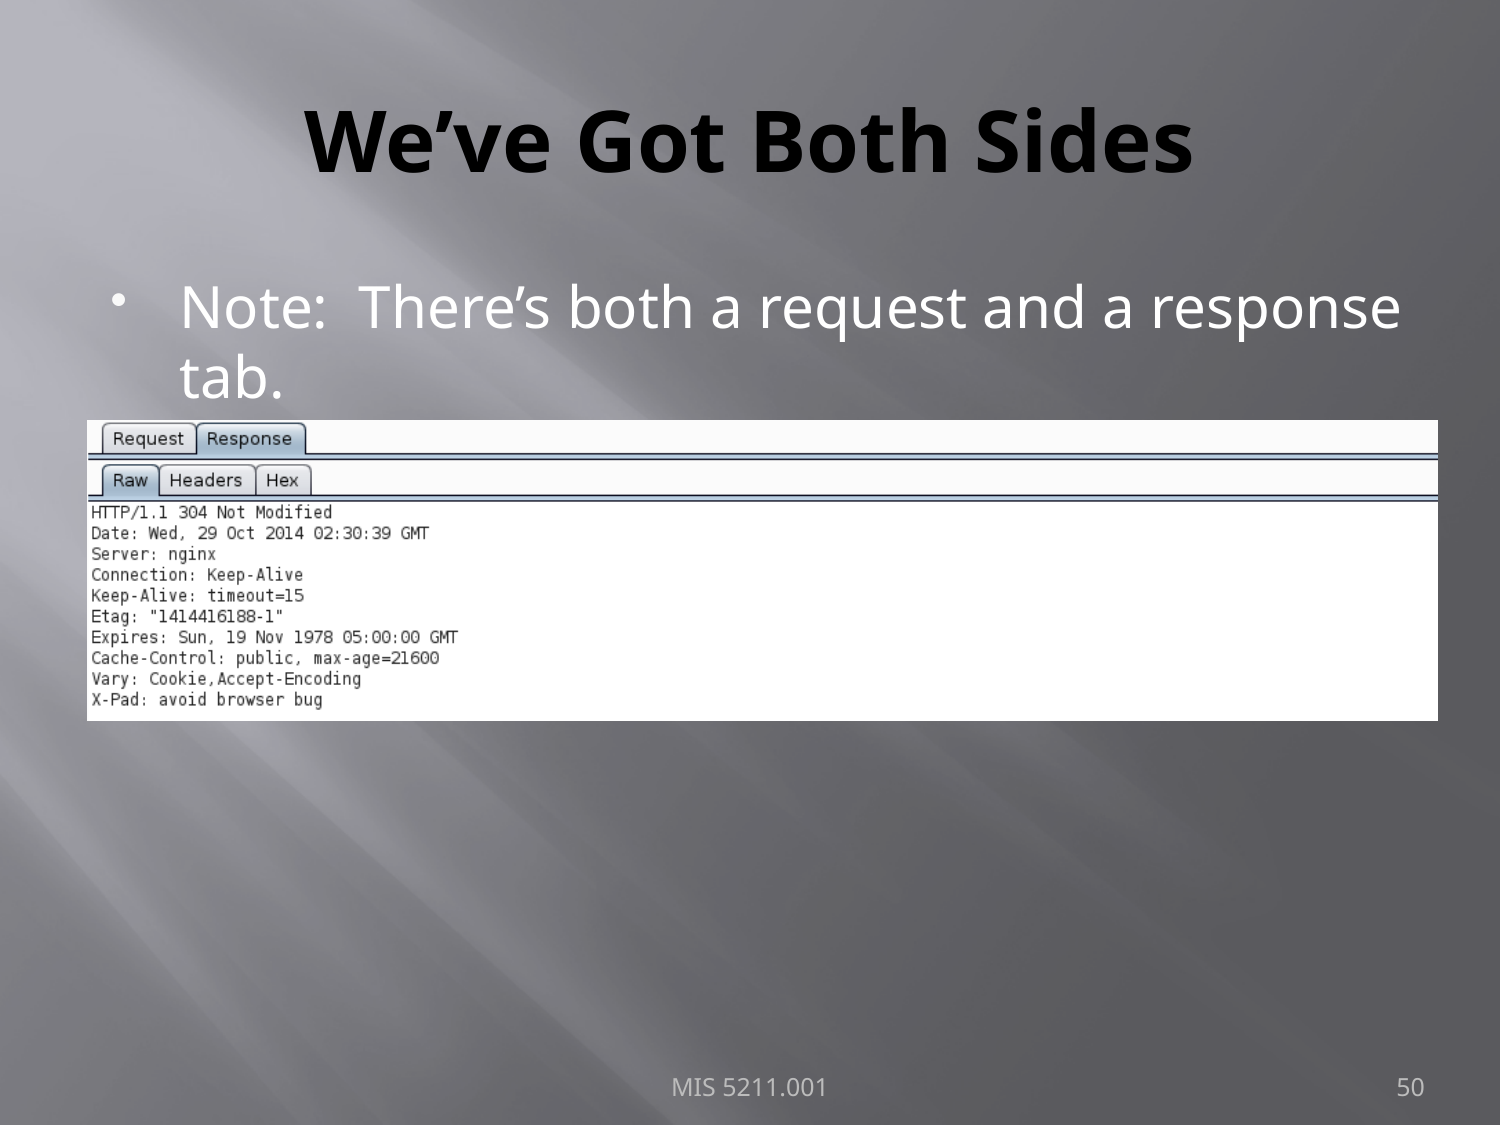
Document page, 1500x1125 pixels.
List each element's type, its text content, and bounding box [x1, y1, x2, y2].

slide_number 50 [1299, 1052, 1425, 1113]
title We’ve Got Both Sides [75, 45, 1425, 233]
footer MIS 5211.001 [512, 1052, 988, 1113]
picture [87, 420, 1438, 721]
list Note: There’s both a request and a response tab. [75, 262, 1425, 1035]
